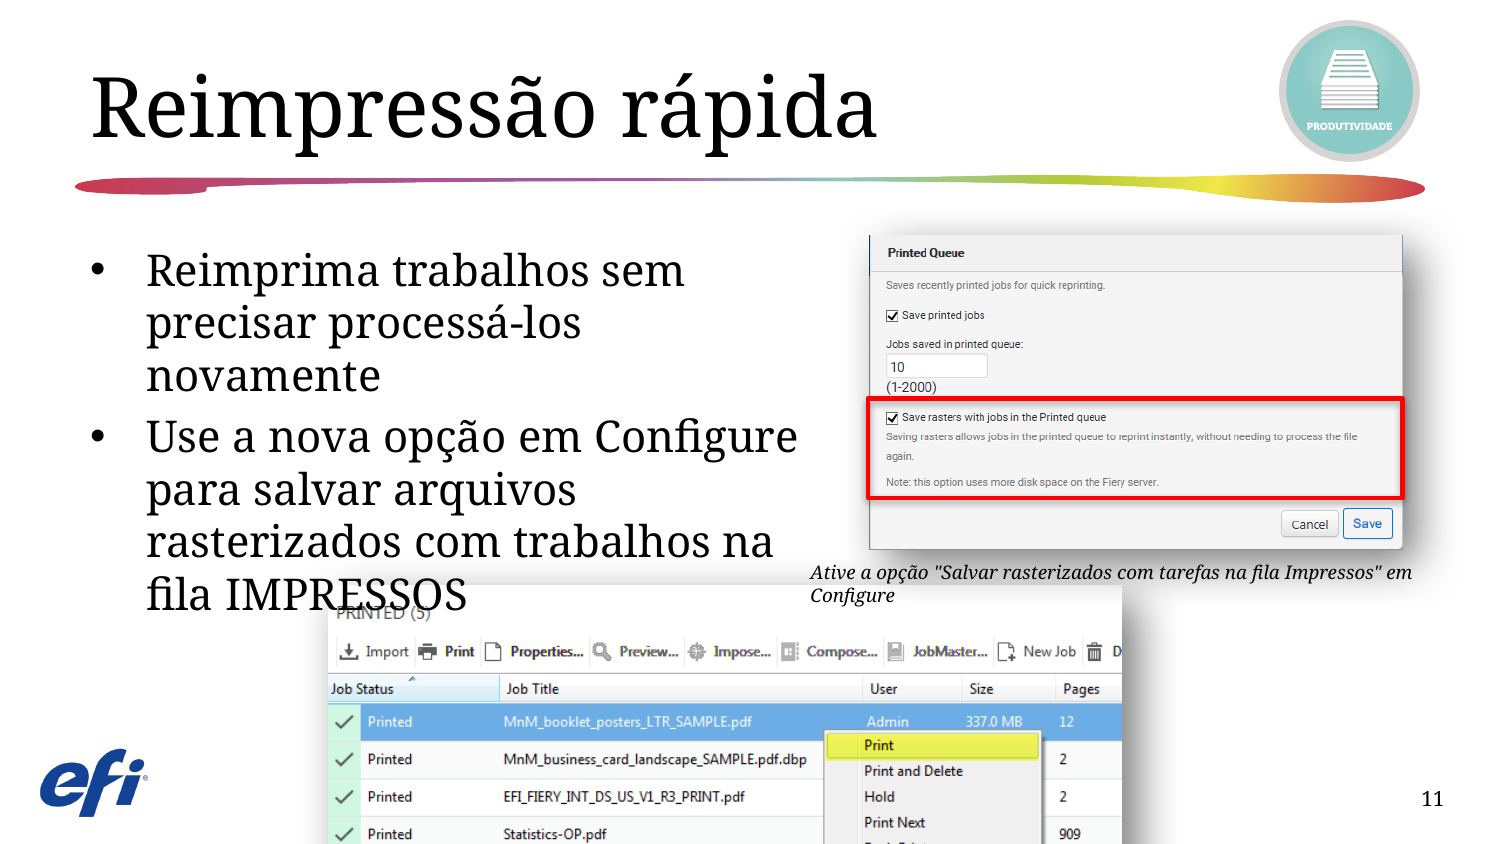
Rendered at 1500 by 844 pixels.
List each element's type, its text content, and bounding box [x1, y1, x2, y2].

text_box Ative a opção "Salvar rasterizados com tarefas na fila Impressos" em Configure [795, 553, 1500, 614]
picture [327, 585, 1122, 844]
picture [75, 175, 1425, 203]
title Reimpressão rápida [75, 33, 1425, 175]
slide_number 11 [1334, 777, 1460, 823]
picture [1278, 20, 1420, 162]
list Reimprima trabalhos sem precisar processá-los novamente Use a nova opção em Configure para salvar arquivos rasterizados com trabalhos na fila IMPRESSOS [75, 235, 822, 757]
picture [869, 234, 1403, 550]
